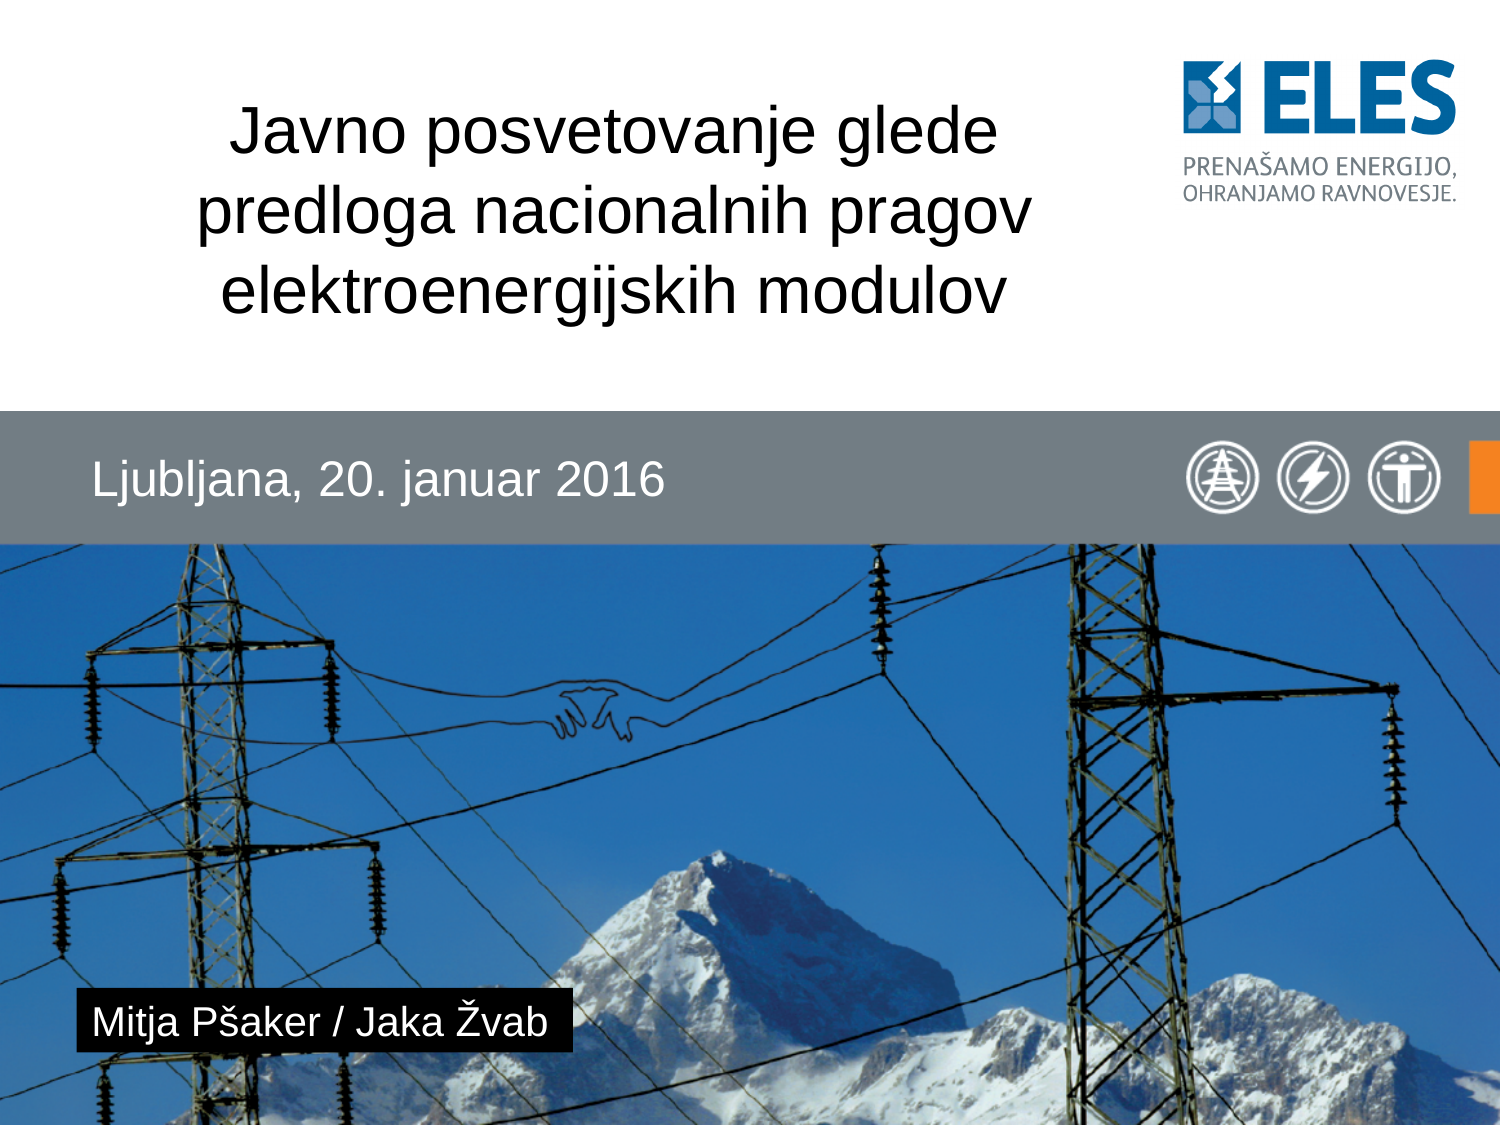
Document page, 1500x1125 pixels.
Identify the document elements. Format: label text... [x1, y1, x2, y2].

text_box Mitja Pšaker / Jaka Žvab [76, 987, 573, 1053]
subtitle Ljubljana, 20. januar 2016 [76, 422, 729, 530]
picture [0, 411, 1500, 1125]
title Javno posvetovanje glede predloga nacionalnih pragov elektroenergijskih modulov [124, 79, 1106, 329]
picture [1175, 54, 1465, 210]
